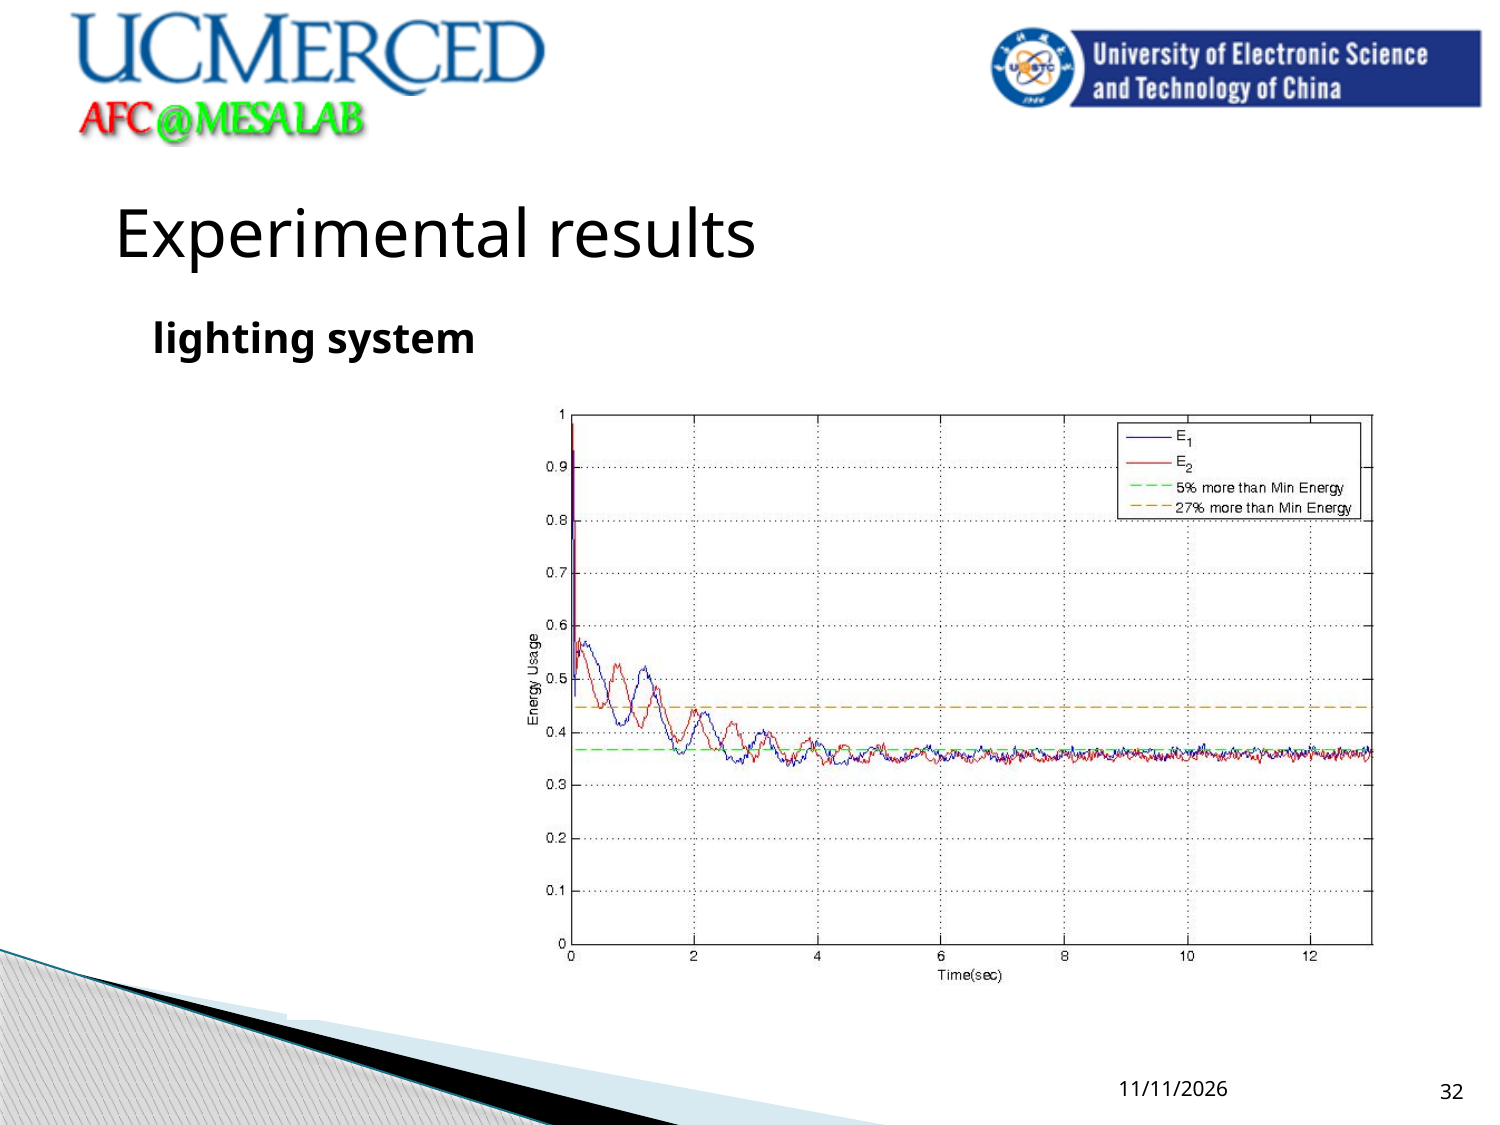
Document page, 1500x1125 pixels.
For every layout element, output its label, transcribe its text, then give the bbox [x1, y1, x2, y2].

text_box lighting system [137, 304, 1063, 370]
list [287, 370, 1417, 1020]
picture [74, 99, 369, 148]
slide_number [1103, 1051, 1418, 1112]
picture [987, 24, 1488, 113]
text_box Experimental results [99, 187, 1313, 275]
picture [62, 0, 554, 96]
slide_number 32 [1418, 1051, 1479, 1112]
